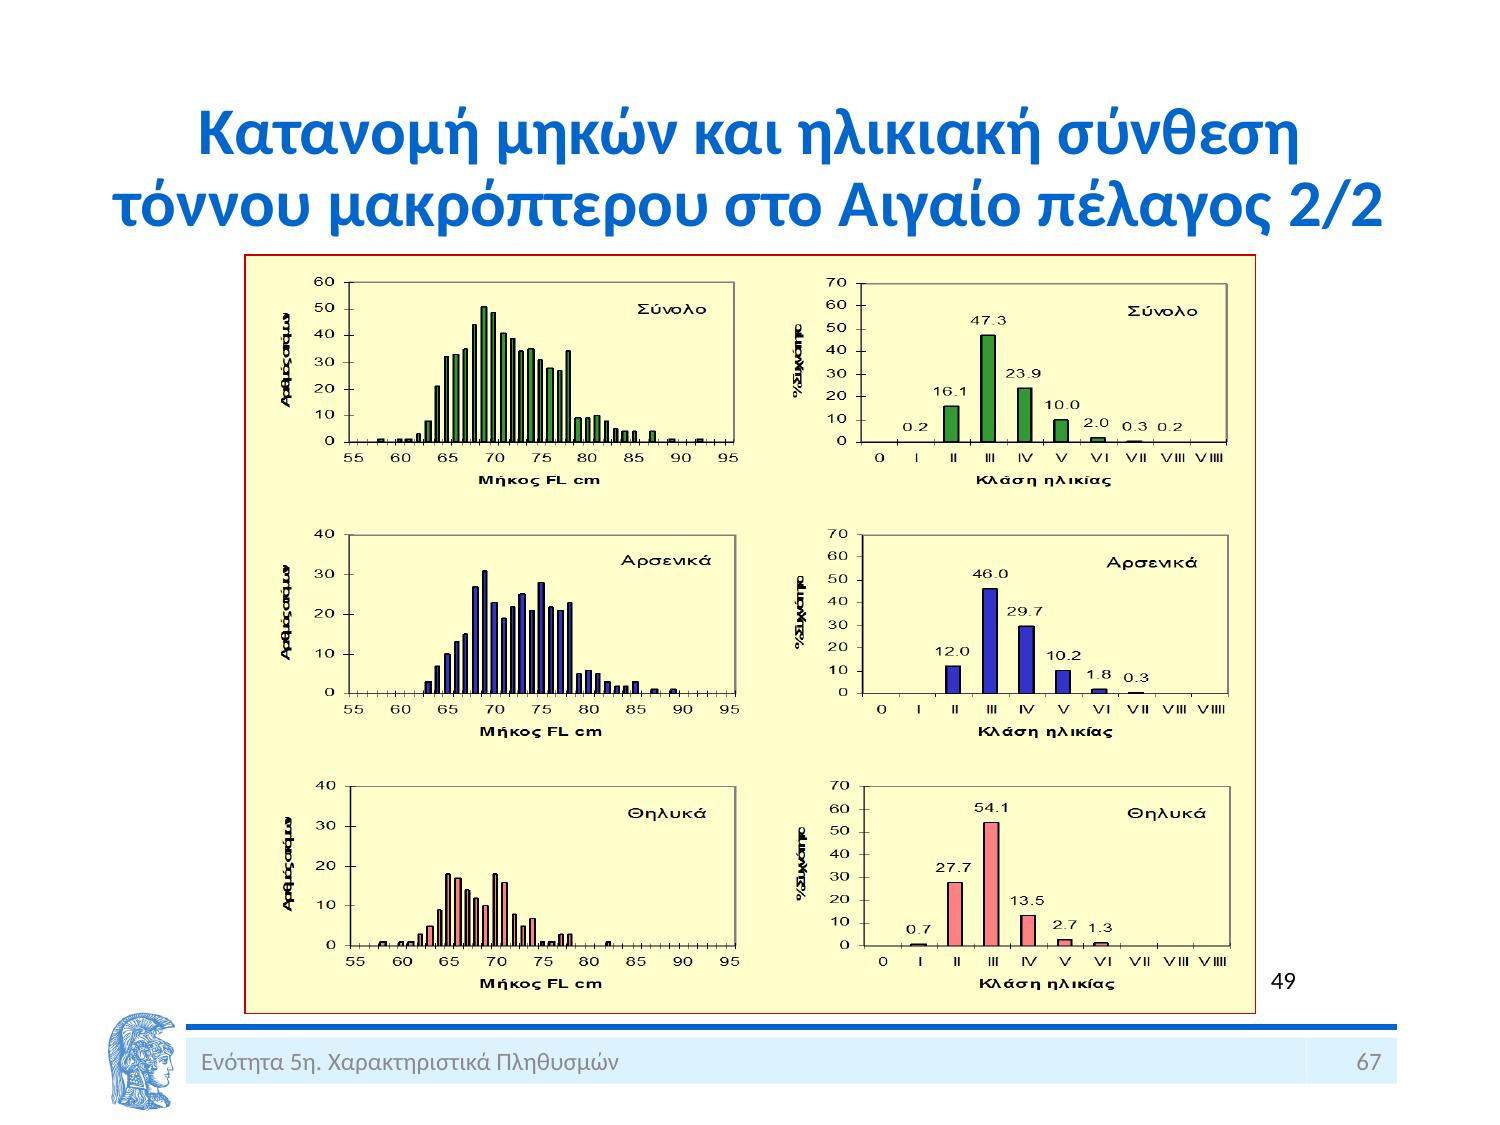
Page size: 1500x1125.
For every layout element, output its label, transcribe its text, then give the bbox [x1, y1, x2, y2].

title Κατανομή μηκών και ηλικιακή σύνθεση τόννου μακρόπτερου στο Αιγαίο πέλαγος 2/2 [75, 59, 1425, 278]
slide_number 67 [1306, 1037, 1397, 1084]
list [244, 254, 1256, 1014]
picture [103, 1011, 186, 1114]
footer Ενότητα 5η. Χαρακτηριστικά Πληθυσμών [186, 1037, 1306, 1084]
text_box 49 [1256, 957, 1312, 1002]
